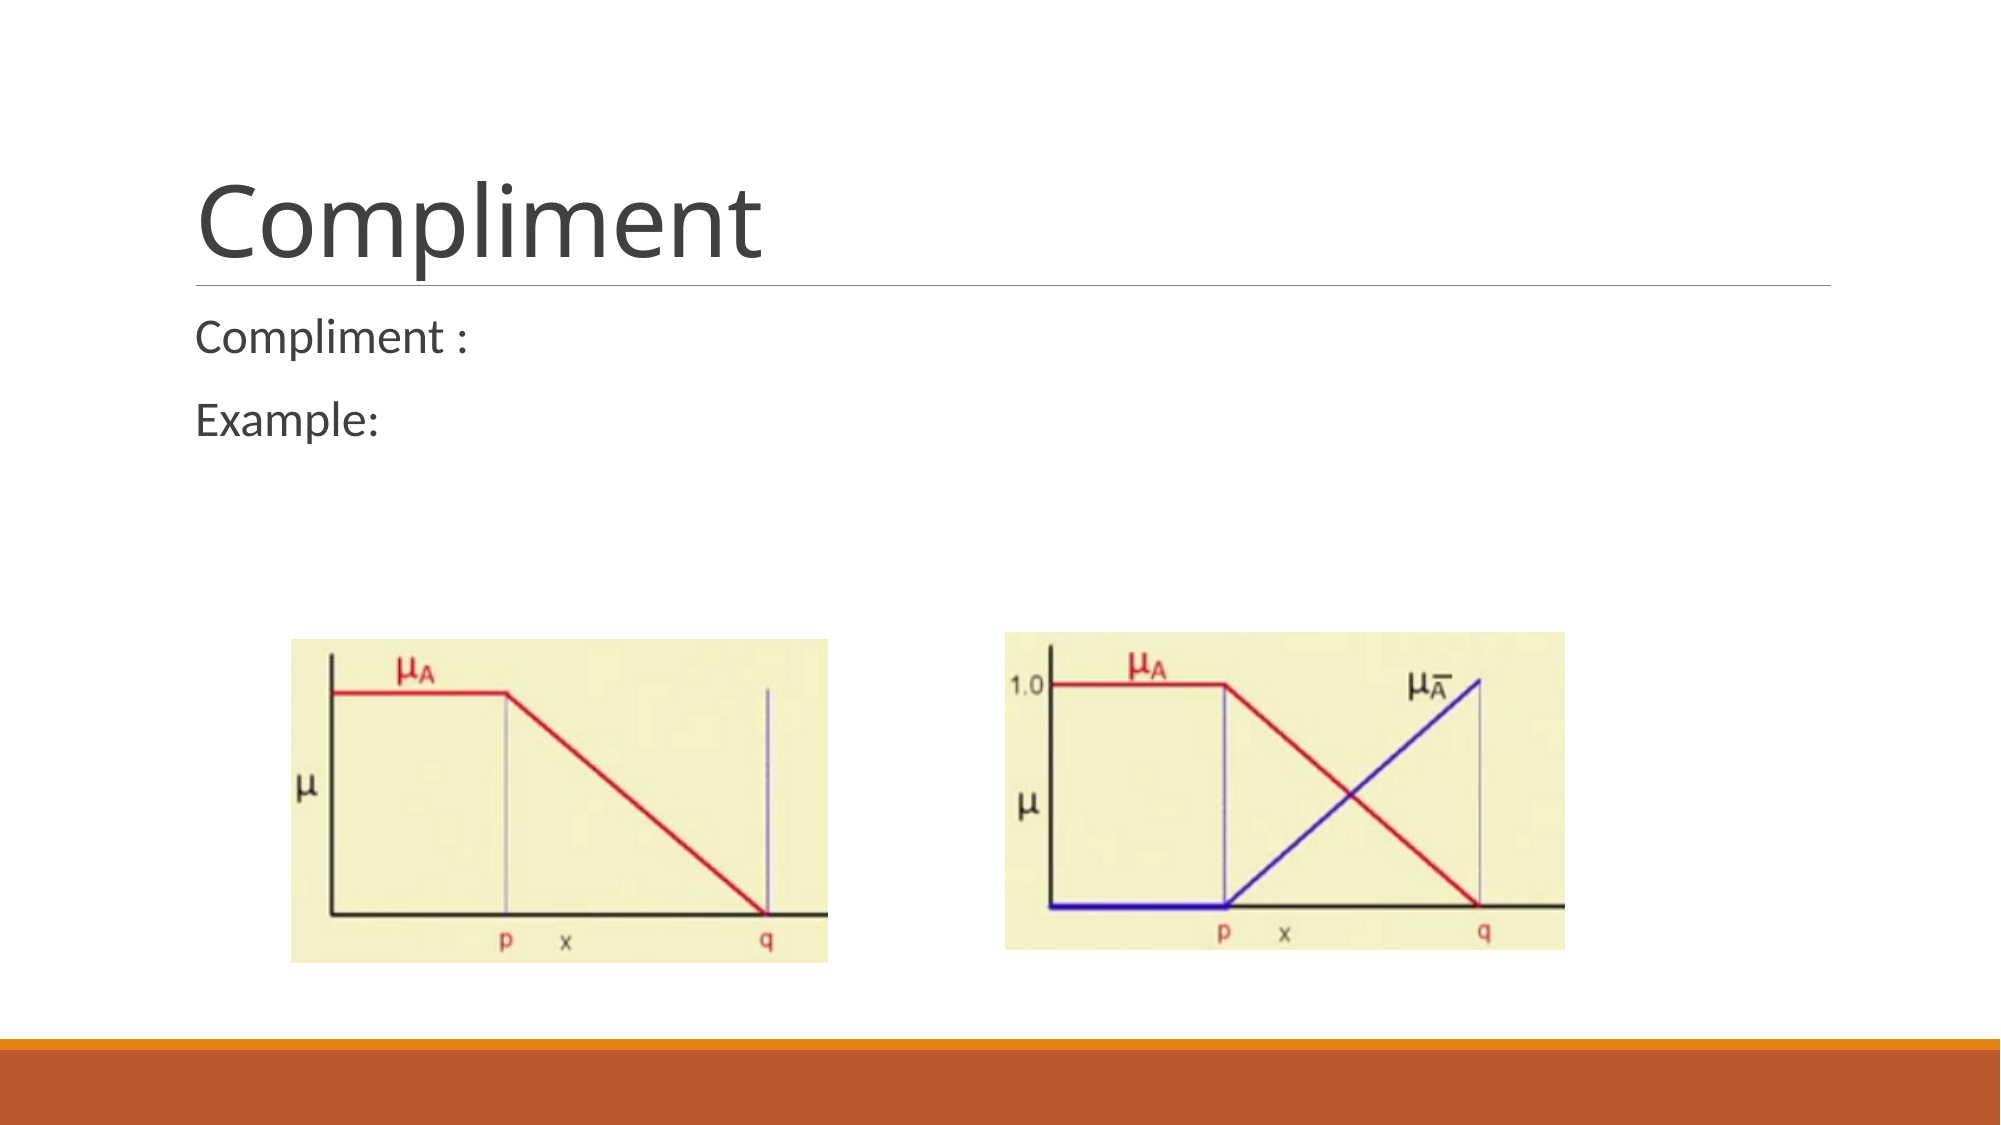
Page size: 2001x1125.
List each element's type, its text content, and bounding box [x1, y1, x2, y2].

picture [1004, 632, 1565, 951]
picture [290, 638, 828, 964]
title Compliment [180, 47, 1830, 285]
